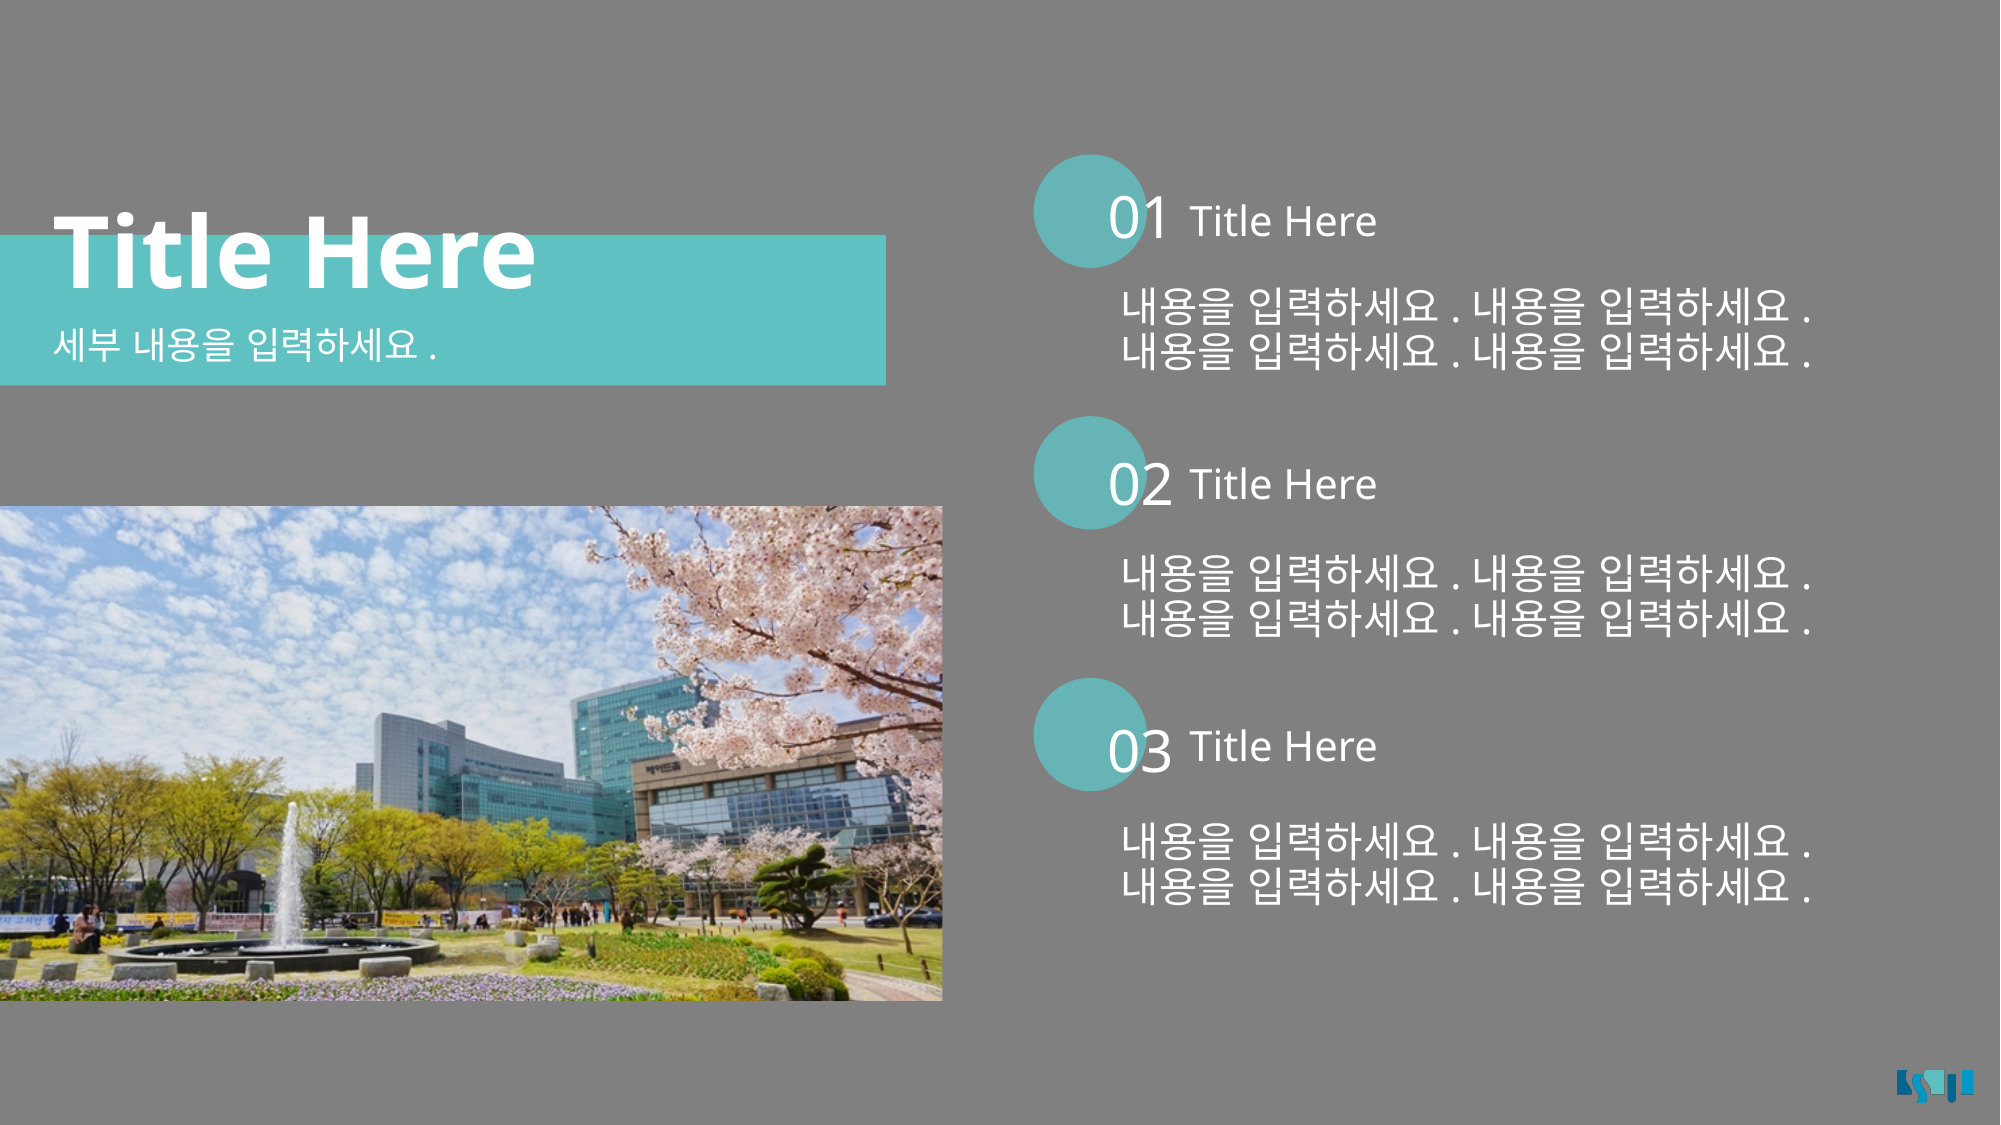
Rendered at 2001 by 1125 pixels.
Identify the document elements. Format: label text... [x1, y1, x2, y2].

list 내용을 입력하세요.내용을 입력하세요. 내용을 입력하세요.내용을 입력하세요. [1104, 277, 1874, 431]
picture [1897, 1070, 1974, 1103]
list Title Here [1174, 192, 1481, 265]
title Title Here [37, 207, 851, 305]
picture [0, 506, 943, 1001]
list 내용을 입력하세요.내용을 입력하세요. 내용을 입력하세요.내용을 입력하세요. [1104, 544, 1874, 699]
list Title Here [1174, 717, 1481, 790]
list Title Here [1174, 455, 1481, 528]
list 세부 내용을 입력하세요. [37, 319, 705, 389]
list 내용을 입력하세요.내용을 입력하세요. 내용을 입력하세요.내용을 입력하세요. [1104, 812, 1874, 966]
